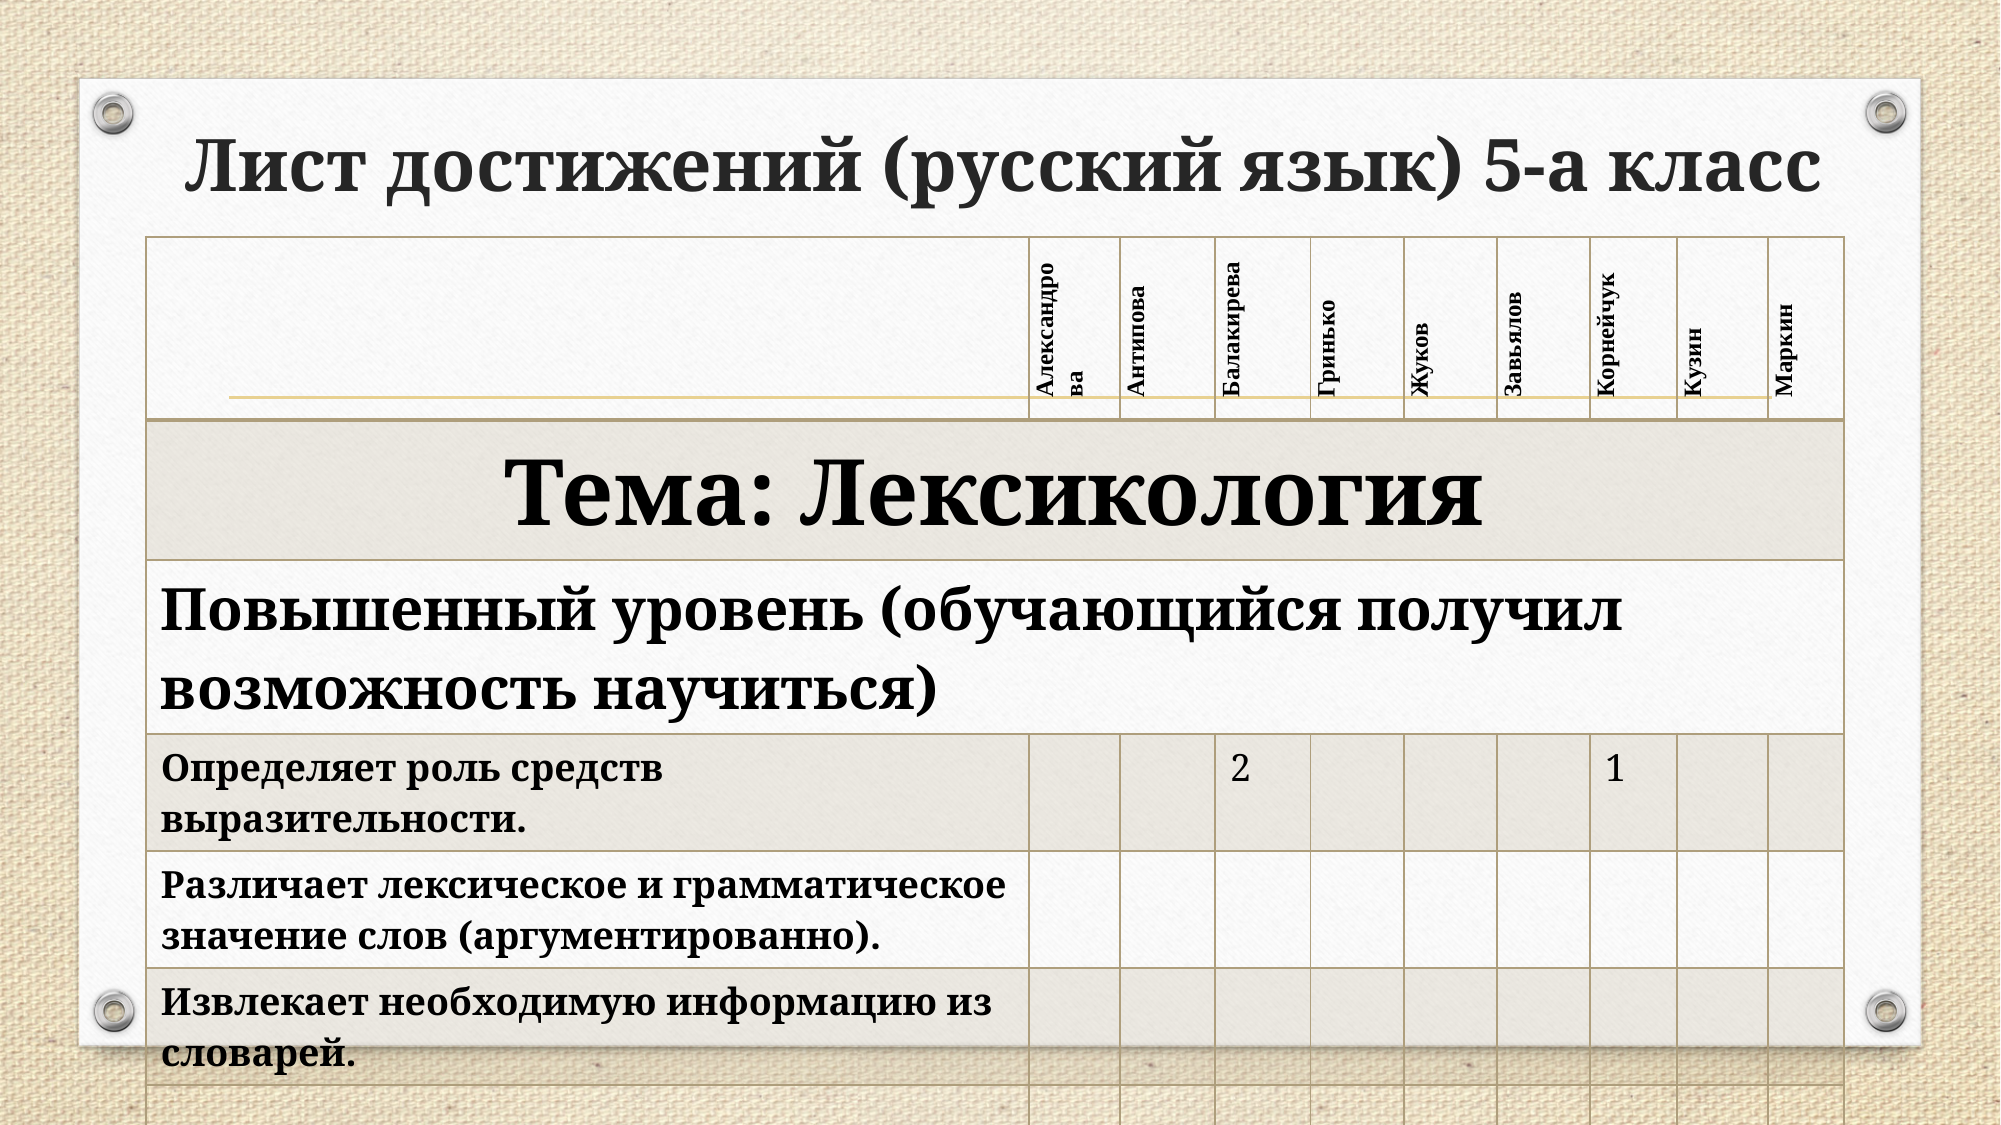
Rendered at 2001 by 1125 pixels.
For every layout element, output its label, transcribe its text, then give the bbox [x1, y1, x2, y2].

table_cell 1 [1591, 735, 1676, 850]
table_header Гринько [1311, 238, 1403, 418]
table_cell [1498, 1086, 1589, 1125]
table_cell [147, 1086, 1028, 1125]
table_cell Различает лексическое и грамматическое значение слов (аргументированно). [147, 852, 1028, 967]
table_cell [1498, 969, 1589, 1084]
table_cell [1311, 969, 1403, 1084]
table_cell [1405, 969, 1496, 1084]
table_cell [1311, 1086, 1403, 1125]
table_cell Повышенный уровень (обучающийся получил возможность научиться) [147, 561, 1843, 733]
table_header Корнейчук [1591, 238, 1676, 418]
table_cell [1216, 852, 1310, 967]
picture [0, 0, 2001, 1125]
table_cell [1311, 852, 1403, 967]
table_cell 2 [1216, 735, 1310, 850]
table_cell Определяет роль средств выразительности. [147, 735, 1028, 850]
table_header Александрова [1030, 238, 1119, 418]
table_header Антипова [1121, 238, 1214, 418]
table_cell [1678, 1086, 1767, 1125]
table_header Завьялов [1498, 238, 1589, 418]
table_cell [1591, 852, 1676, 967]
table_cell [1030, 969, 1119, 1084]
table_cell [1121, 735, 1214, 850]
table_cell [1405, 852, 1496, 967]
table_cell [1678, 852, 1767, 967]
table_cell [1121, 969, 1214, 1084]
table_cell [1769, 969, 1843, 1084]
table_cell Тема: Лексикология [147, 422, 1843, 559]
table_header Балакирева [1216, 238, 1310, 418]
table_cell [1769, 852, 1843, 967]
table_cell [1591, 1086, 1676, 1125]
table_cell [1591, 969, 1676, 1084]
table_cell [1678, 969, 1767, 1084]
table_cell [1121, 852, 1214, 967]
title Лист достижений (русский язык) 5-а класс [164, 107, 1845, 218]
table_cell [1030, 1086, 1119, 1125]
table_header [147, 238, 1028, 418]
table_cell [1498, 852, 1589, 967]
table_cell [1678, 735, 1767, 850]
table_cell [1405, 735, 1496, 850]
table_cell [1030, 735, 1119, 850]
table_header Кузин [1678, 238, 1767, 418]
table_header Маркин [1769, 238, 1843, 418]
table_cell Извлекает необходимую информацию из словарей. [147, 969, 1028, 1084]
table_cell [1311, 735, 1403, 850]
table_cell [1216, 969, 1310, 1084]
table_cell [1121, 1086, 1214, 1125]
table_cell [1769, 1086, 1843, 1125]
table_cell [1769, 735, 1843, 850]
table_cell [1030, 852, 1119, 967]
table_cell [1498, 735, 1589, 850]
table_cell [1216, 1086, 1310, 1125]
table_cell [1405, 1086, 1496, 1125]
table_header Жуков [1405, 238, 1496, 418]
